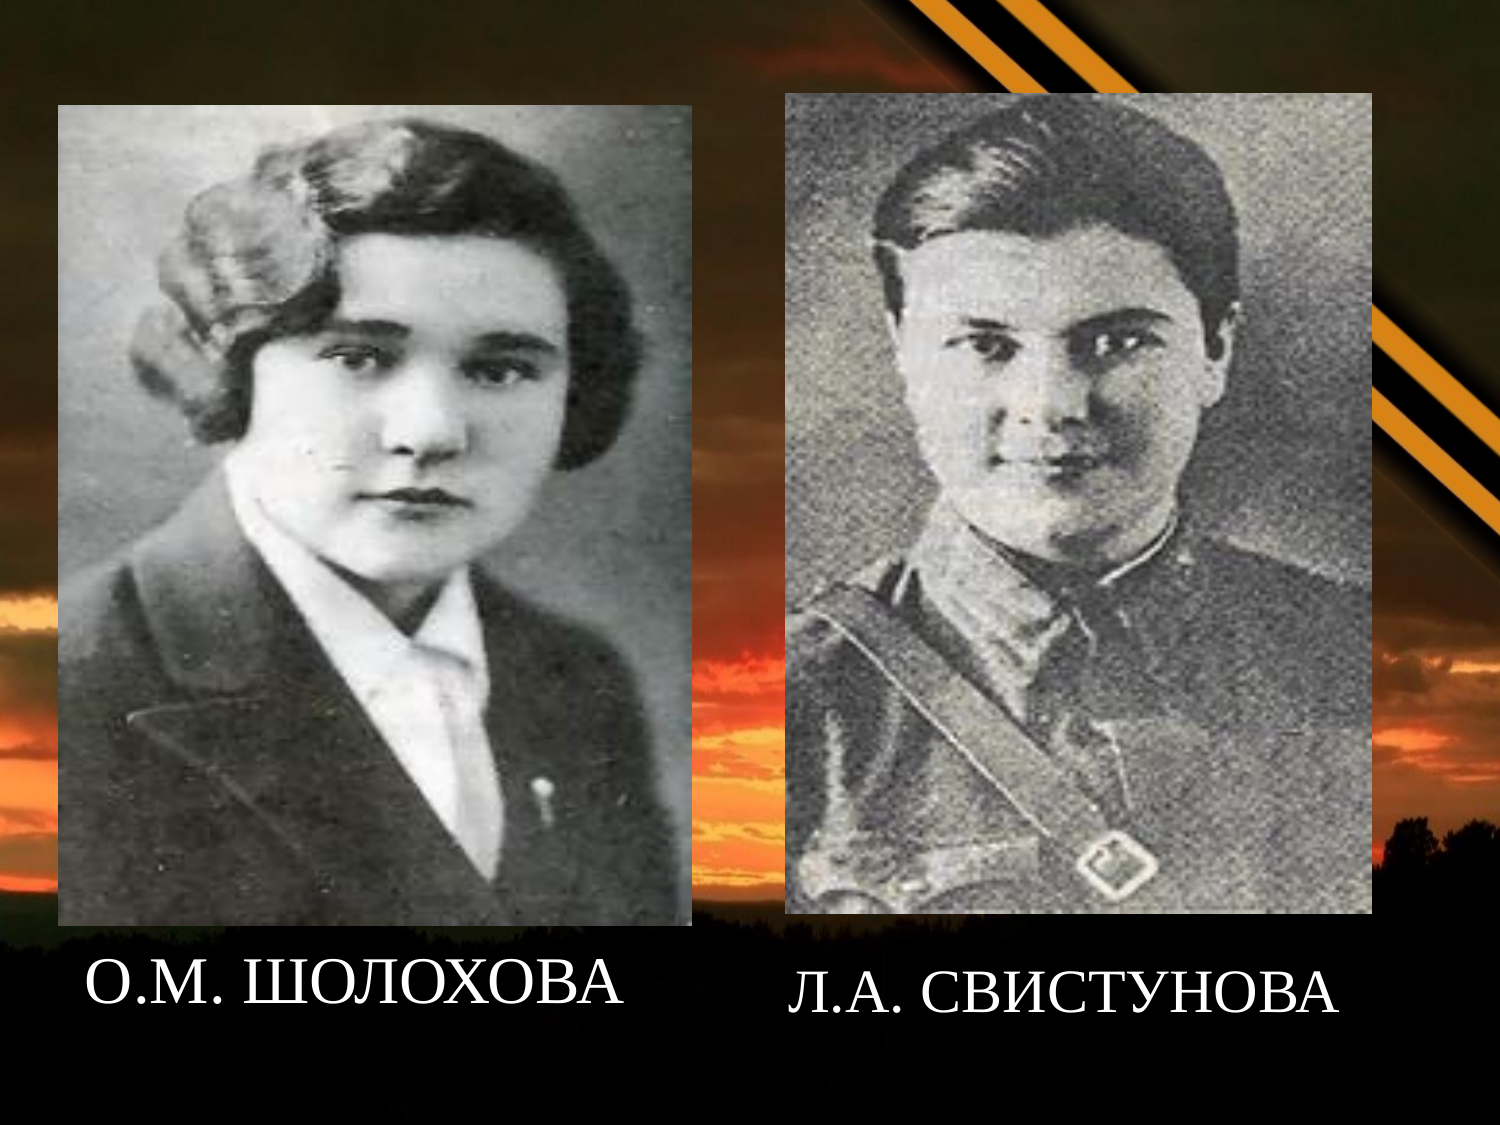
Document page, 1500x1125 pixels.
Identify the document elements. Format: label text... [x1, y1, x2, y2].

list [784, 93, 1372, 915]
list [58, 105, 692, 927]
list Л.А. Свистунова [773, 925, 1437, 1051]
list О.М. Шолохова [23, 914, 687, 1040]
picture [0, 0, 1500, 1125]
